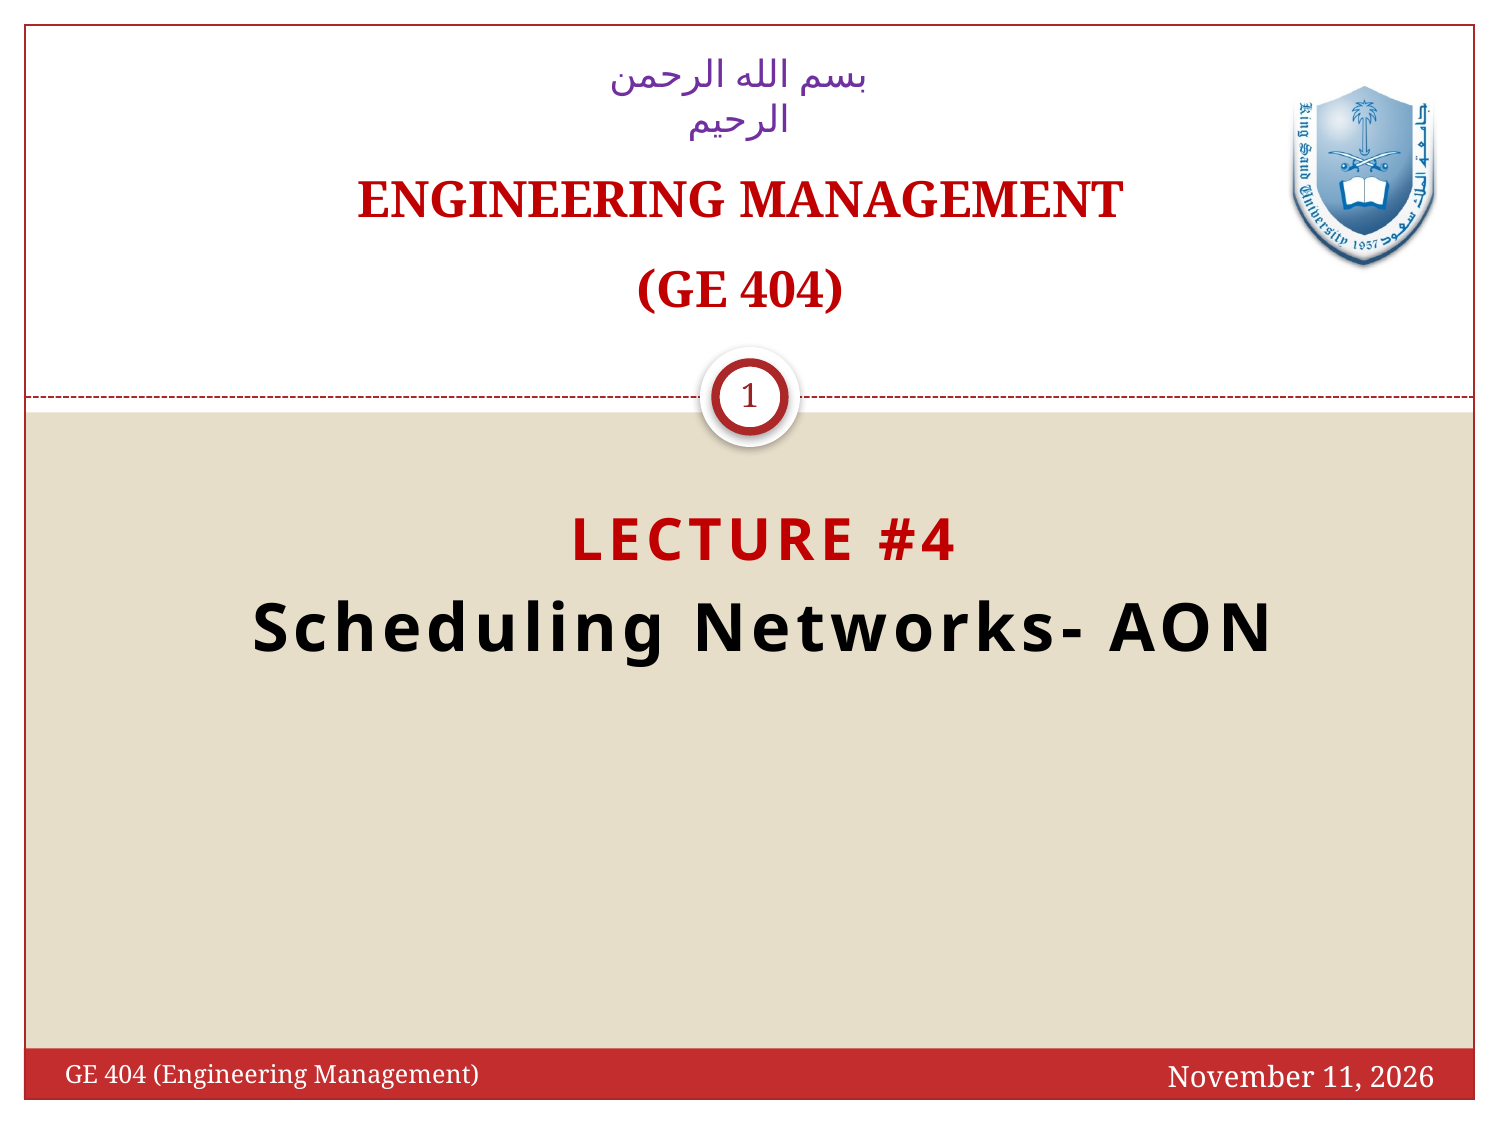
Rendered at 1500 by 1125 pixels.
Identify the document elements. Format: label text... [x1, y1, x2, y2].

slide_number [950, 1050, 1450, 1111]
text_box بسم الله الرحمن الرحيم [561, 42, 917, 148]
picture [1287, 74, 1438, 273]
subtitle Lecture #4 Scheduling Networks- AON [50, 437, 1475, 675]
footer GE 404 (Engineering Management) [50, 1051, 638, 1112]
title ENGINEERING MANAGEMENT (GE 404) [225, 137, 1258, 325]
slide_number 1 [712, 360, 788, 434]
